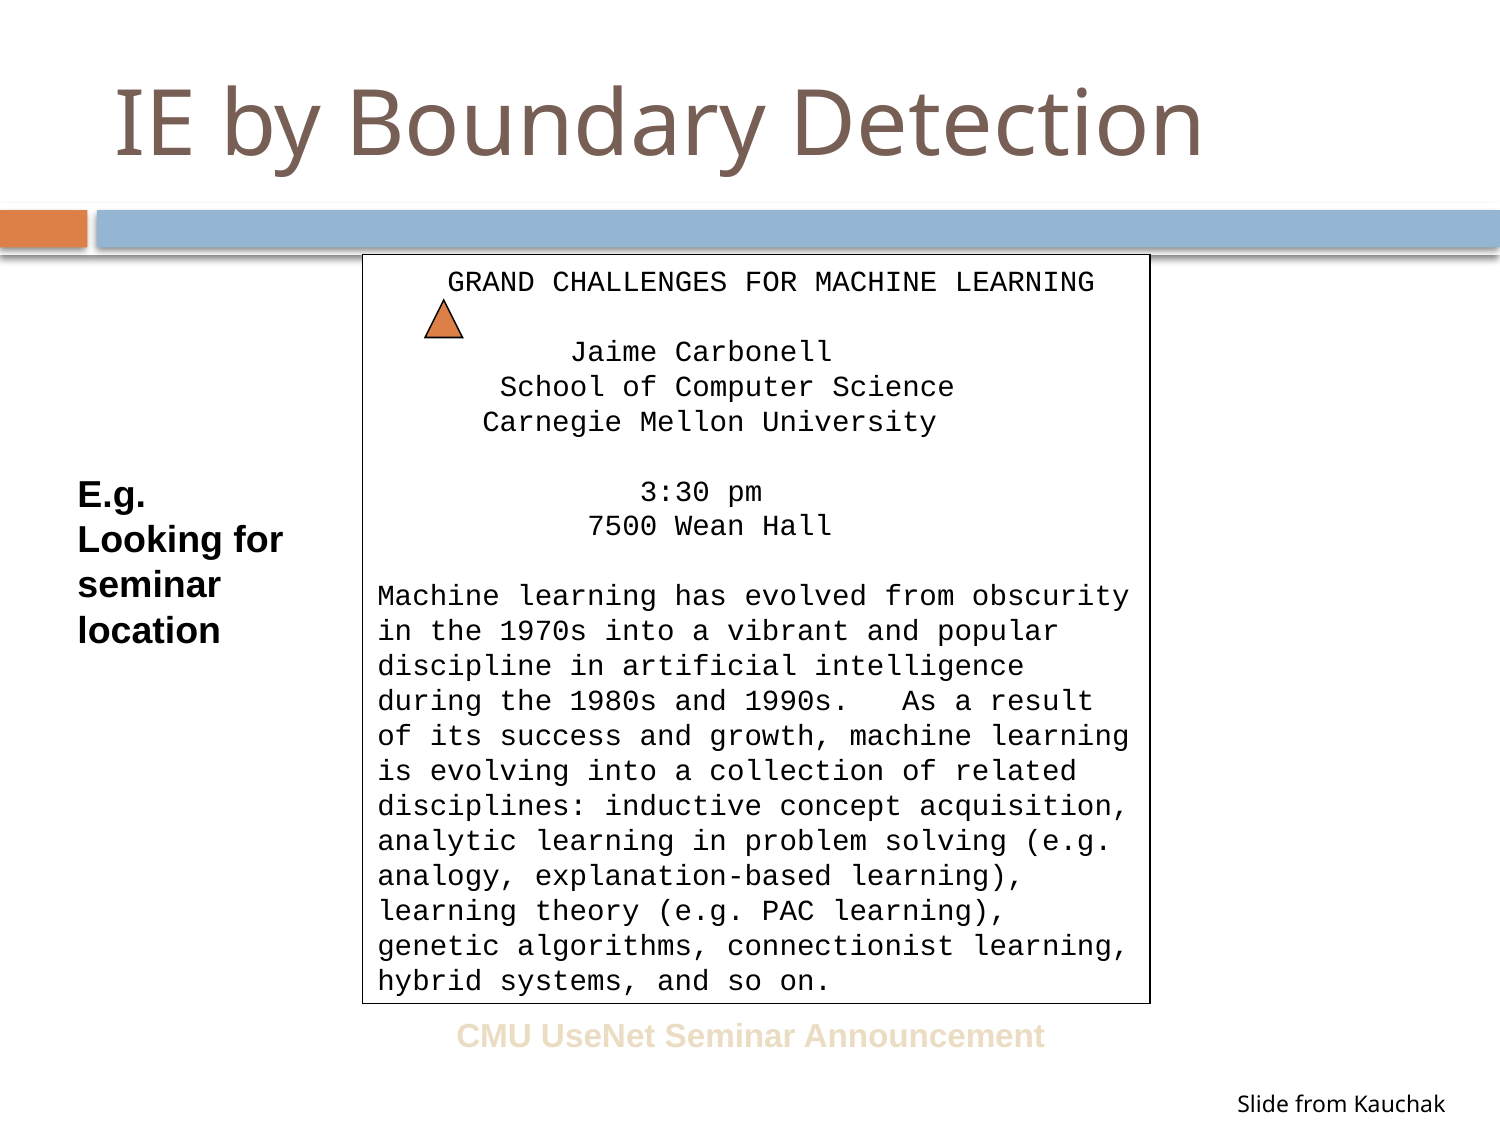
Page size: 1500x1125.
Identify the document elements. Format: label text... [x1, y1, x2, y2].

text_box [425, 299, 463, 338]
title IE by Boundary Detection [99, 37, 1438, 200]
text_box GRAND CHALLENGES FOR MACHINE LEARNING Jaime Carbonell School of Computer Science Carnegie Mellon University 3:30 pm 7500 Wean Hall Machine learning has evolved from obscurity in the 1970s into a vibrant and popular discipline in artificial intelligence during the 1980s and 1990s. As a result of its success and growth, machine learning is evolving into a collection of related disciplines: inductive concept acquisition, analytic learning in problem solving (e.g. analogy, explanation-based learning), learning theory (e.g. PAC learning), genetic algorithms, connectionist learning, hybrid systems, and so on. [362, 254, 1150, 1004]
text_box CMU UseNet Seminar Announcement [441, 1007, 1061, 1062]
picture [62, 463, 302, 662]
text_box Slide from Kauchak [1222, 1082, 1500, 1125]
